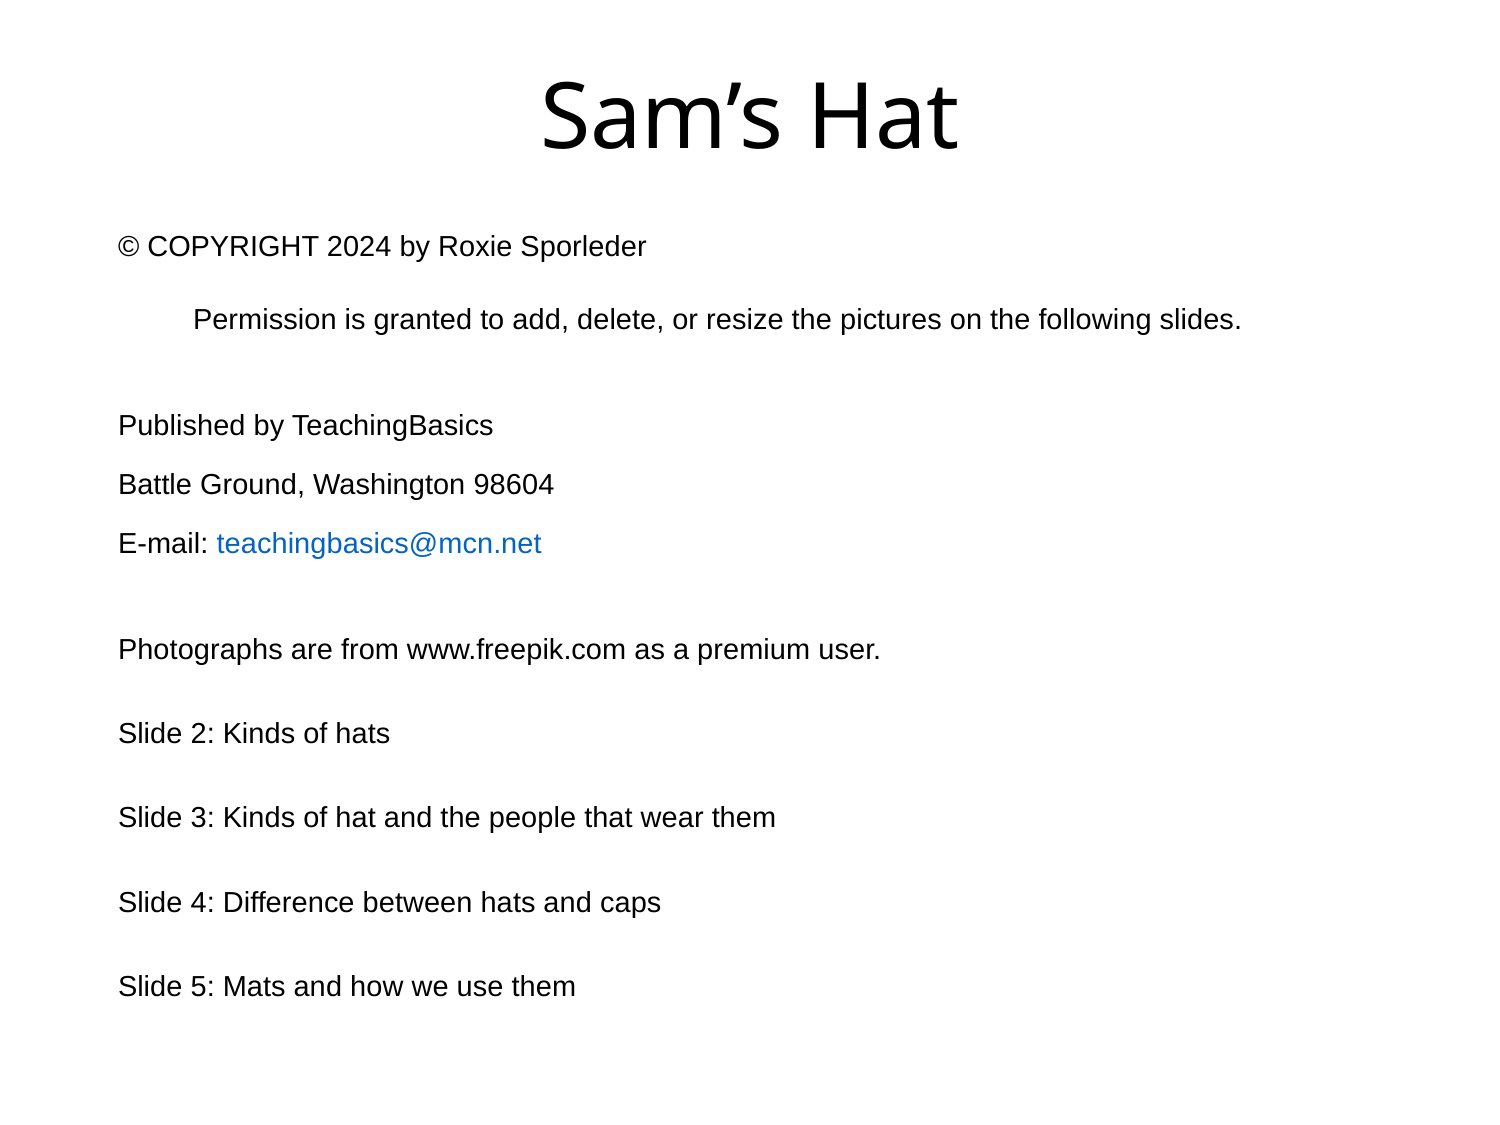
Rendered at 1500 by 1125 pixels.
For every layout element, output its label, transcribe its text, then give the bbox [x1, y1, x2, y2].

title Sam’s Hat [103, 59, 1397, 178]
list © COPYRIGHT 2024 by Roxie Sporleder Permission is granted to add, delete, or resize the pictures on the following slides. Published by TeachingBasics Battle Ground, Washington 98604 E-mail: teachingbasics@mcn.net Photographs are from www.freepik.com as a premium user. Slide 2: Kinds of hats Slide 3: Kinds of hat and the people that wear them Slide 4: Difference between hats and caps Slide 5: Mats and how we use them [103, 228, 1397, 1093]
